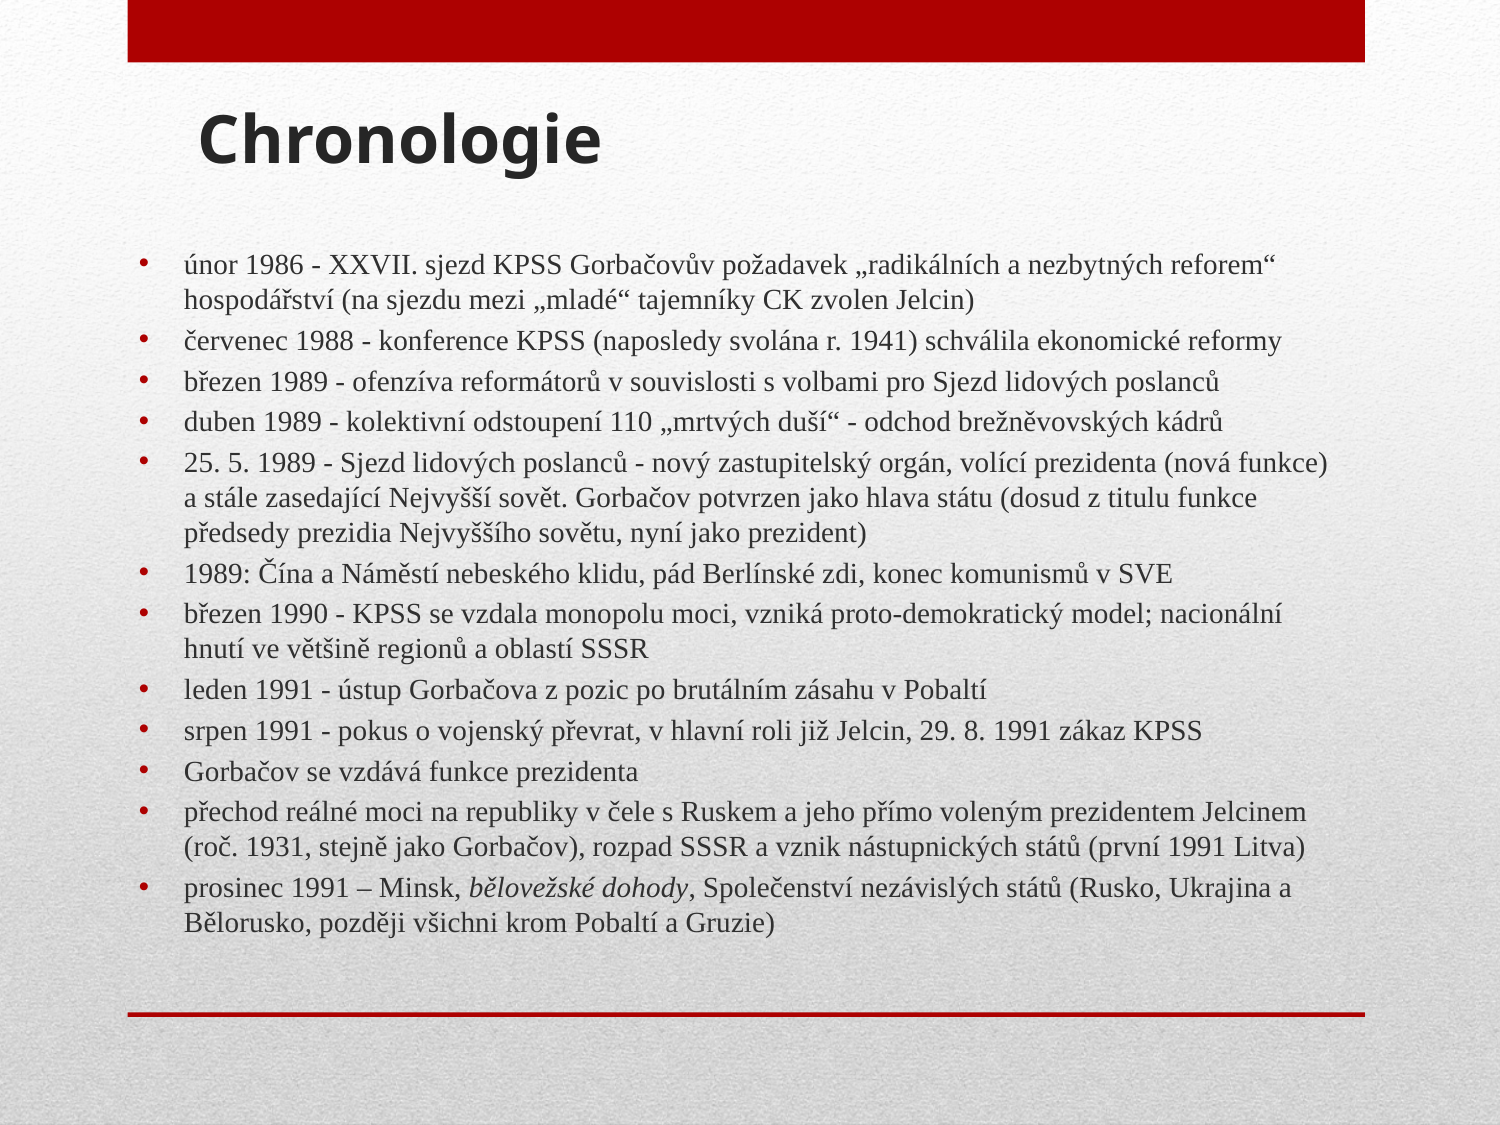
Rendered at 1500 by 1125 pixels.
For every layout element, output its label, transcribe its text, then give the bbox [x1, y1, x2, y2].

list únor 1986 - XXVII. sjezd KPSS Gorbačovův požadavek „radikálních a nezbytných reforem“ hospodářství (na sjezdu mezi „mladé“ tajemníky CK zvolen Jelcin) červenec 1988 - konference KPSS (naposledy svolána r. 1941) schválila ekonomické reformy březen 1989 - ofenzíva reformátorů v souvislosti s volbami pro Sjezd lidových poslanců duben 1989 - kolektivní odstoupení 110 „mrtvých duší“ - odchod brežněvovských kádrů 25. 5. 1989 - Sjezd lidových poslanců - nový zastupitelský orgán, volící prezidenta (nová funkce) a stále zasedající Nejvyšší sovět. Gorbačov potvrzen jako hlava státu (dosud z titulu funkce předsedy prezidia Nejvyššího sovětu, nyní jako prezident) 1989: Čína a Náměstí nebeského klidu, pád Berlínské zdi, konec komunismů v SVE březen 1990 - KPSS se vzdala monopolu moci, vzniká proto-demokratický model; nacionální hnutí ve většině regionů a oblastí SSSR leden 1991 - ústup Gorbačova z pozic po brutálním zásahu v Pobaltí srpen 1991 - pokus o vojenský převrat, v hlavní roli již Jelcin, 29. 8. 1991 zákaz KPSS Gorbačov se vzdává funkce prezidenta přechod reálné moci na republiky v čele s Ruskem a jeho přímo voleným prezidentem Jelcinem (roč. 1931, stejně jako Gorbačov), rozpad SSSR a vznik nástupnických států (první 1991 Litva) prosinec 1991 – Minsk, bělovežské dohody, Společenství nezávislých států (Rusko, Ukrajina a Bělorusko, později všichni krom Pobaltí a Gruzie) [123, 231, 1362, 952]
title Chronologie [183, 66, 1296, 185]
